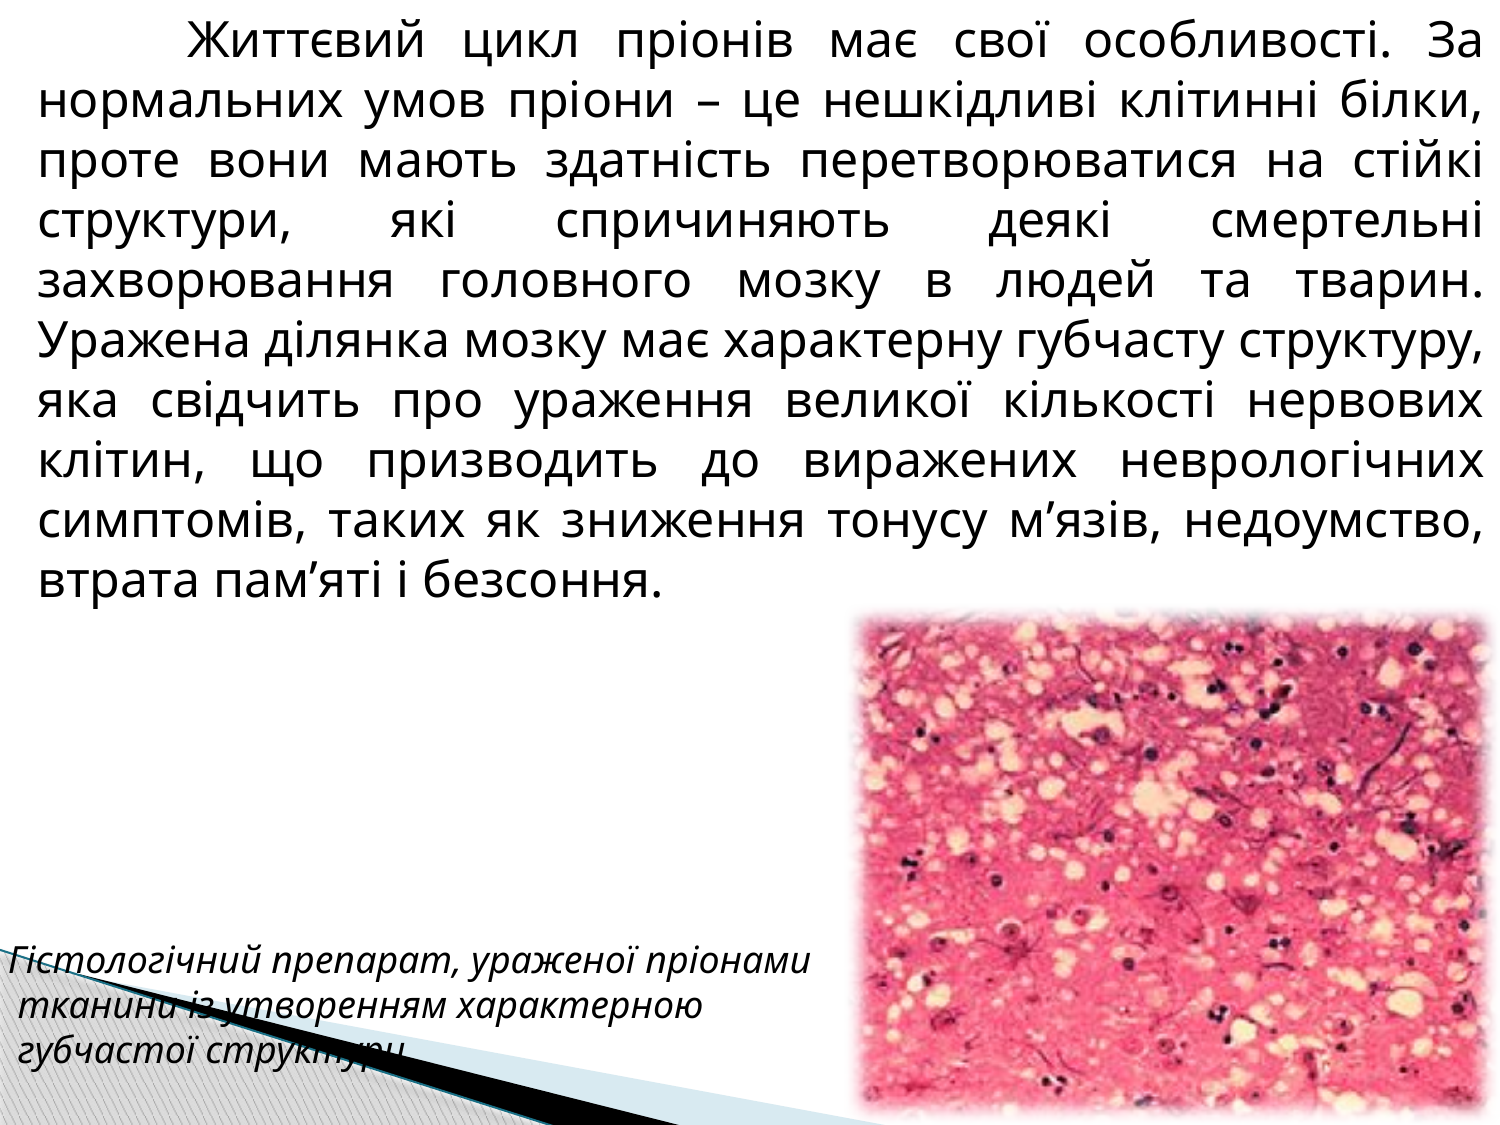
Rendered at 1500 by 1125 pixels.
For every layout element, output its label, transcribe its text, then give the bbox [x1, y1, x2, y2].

text_box Гістологічний препарат, ураженої пріонами тканини із утворенням характерною губчастої структури. [0, 928, 827, 1079]
picture [844, 602, 1500, 1125]
list Життєвий цикл пріонів має свої особливості. За нормальних умов пріони – це нешкідливі клітинні білки, проте вони мають здатність перетворюватися на стійкі структури, які спричиняють деякі смертельні захворювання головного мозку в людей та тварин. Уражена ділянка мозку має характерну губчасту структуру, яка свідчить про ураження великої кількості нервових клітин, що призводить до виражених неврологічних симптомів, таких як зниження тонусу м’язів, недоумство, втрата пам’яті і безсоння. [0, 0, 1500, 743]
